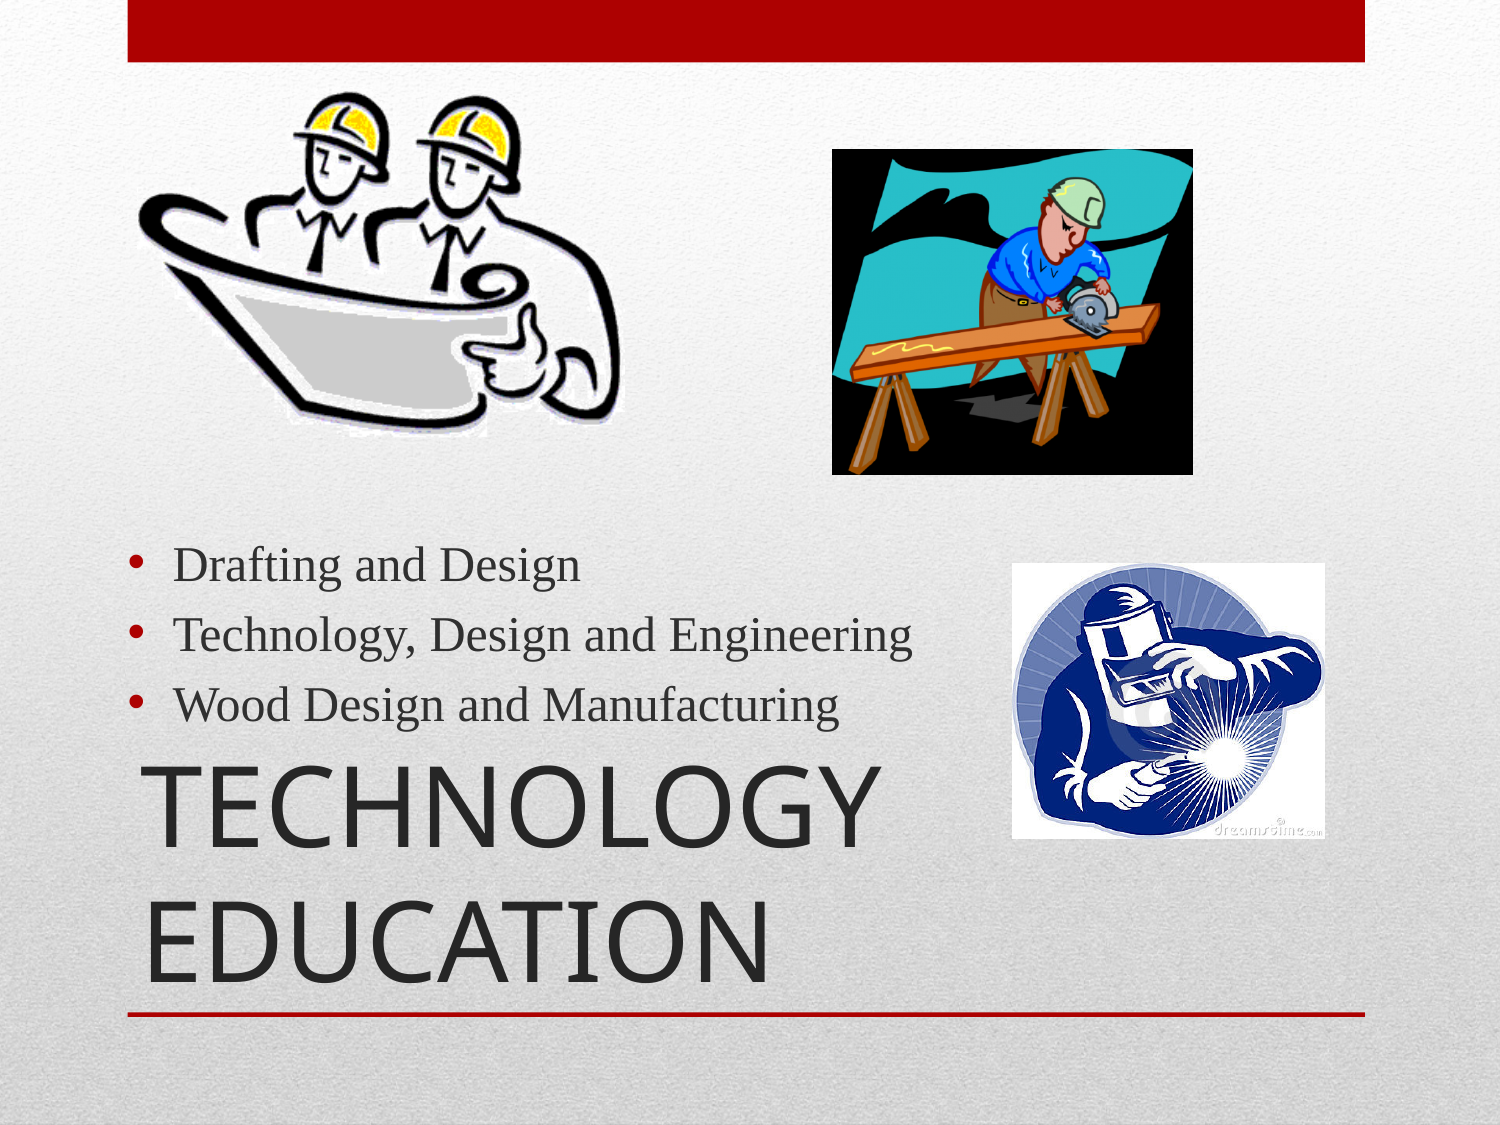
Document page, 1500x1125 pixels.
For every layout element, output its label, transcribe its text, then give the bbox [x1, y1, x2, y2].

title TECHNOLOGY EDUCATION [125, 950, 1238, 1013]
picture [1011, 563, 1326, 840]
list Drafting and Design Technology, Design and Engineering Wood Design and Manufacturing [112, 312, 1350, 950]
picture [831, 149, 1193, 476]
picture [136, 86, 626, 440]
